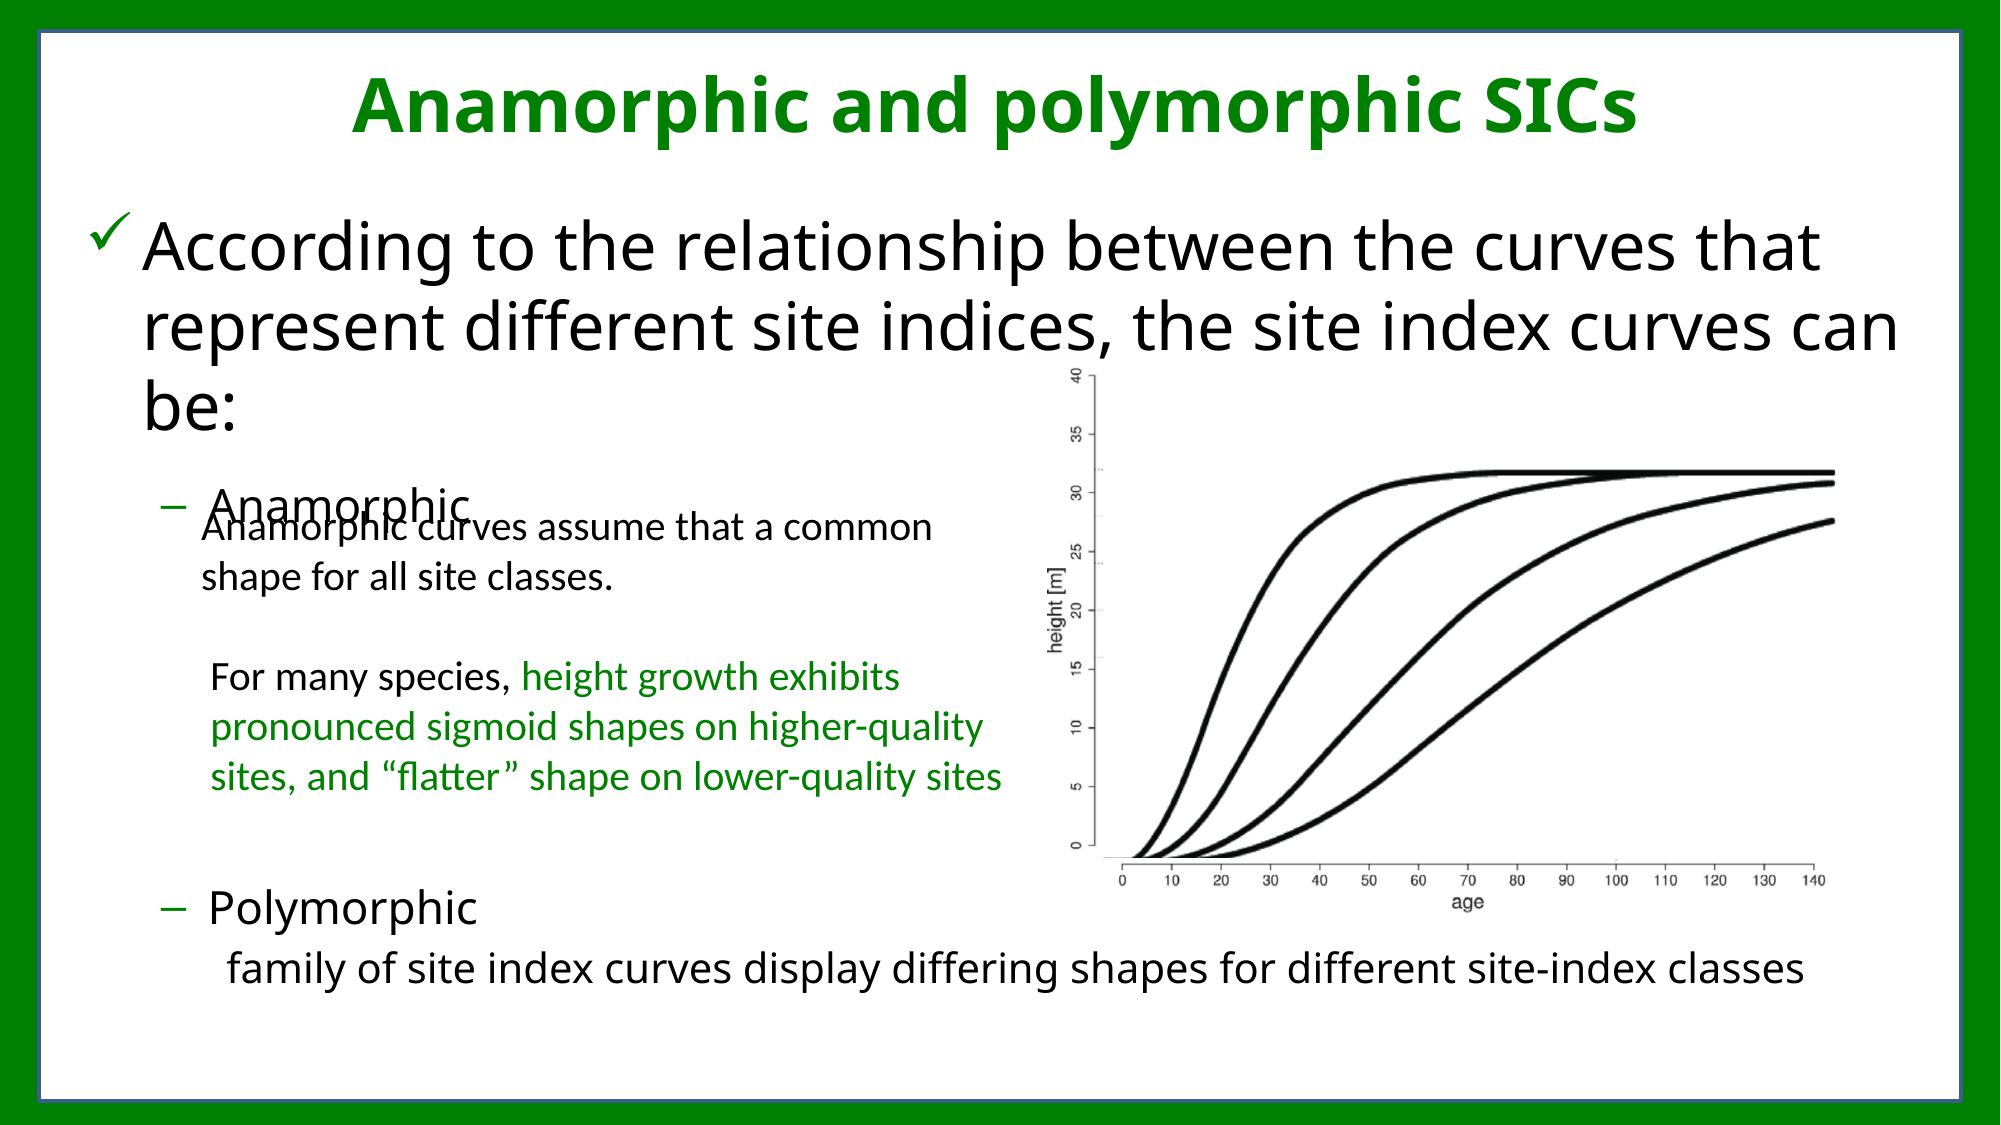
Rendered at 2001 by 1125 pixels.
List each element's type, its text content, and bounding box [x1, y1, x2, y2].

picture [1023, 359, 1863, 929]
text_box Anamorphic curves assume that a common shape for all site classes. For many species, height growth exhibits pronounced sigmoid shapes on higher-quality sites, and “flatter” shape on lower-quality sites [54, 491, 1018, 852]
list According to the relationship between the curves that represent different site indices, the site index curves can be: Anamorphic Polymorphic family of site index curves display differing shapes for different site-index classes [70, 196, 1929, 1094]
title Anamorphic and polymorphic SICs [39, 45, 1953, 161]
